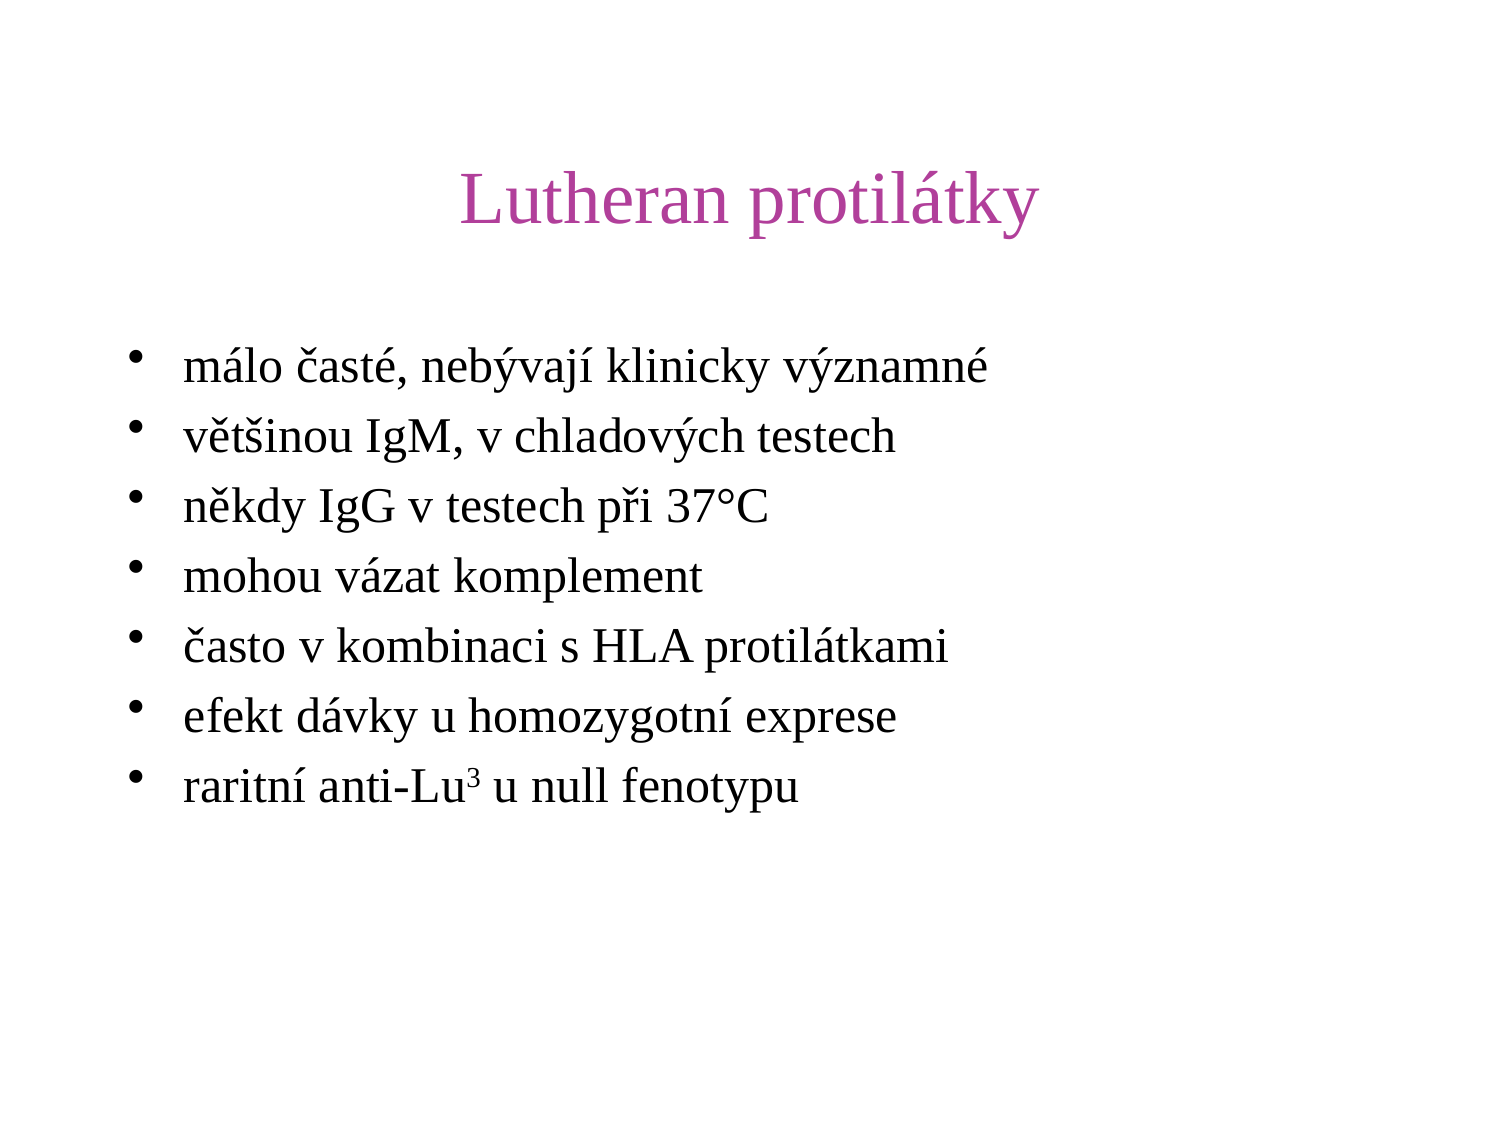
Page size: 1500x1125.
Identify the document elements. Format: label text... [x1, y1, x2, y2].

list málo časté, nebývají klinicky významné většinou IgM, v chladových testech někdy IgG v testech při 37°C mohou vázat komplement často v kombinaci s HLA protilátkami efekt dávky u homozygotní exprese raritní anti-Lu3 u null fenotypu [112, 324, 1388, 1000]
title Lutheran protilátky [112, 99, 1388, 288]
